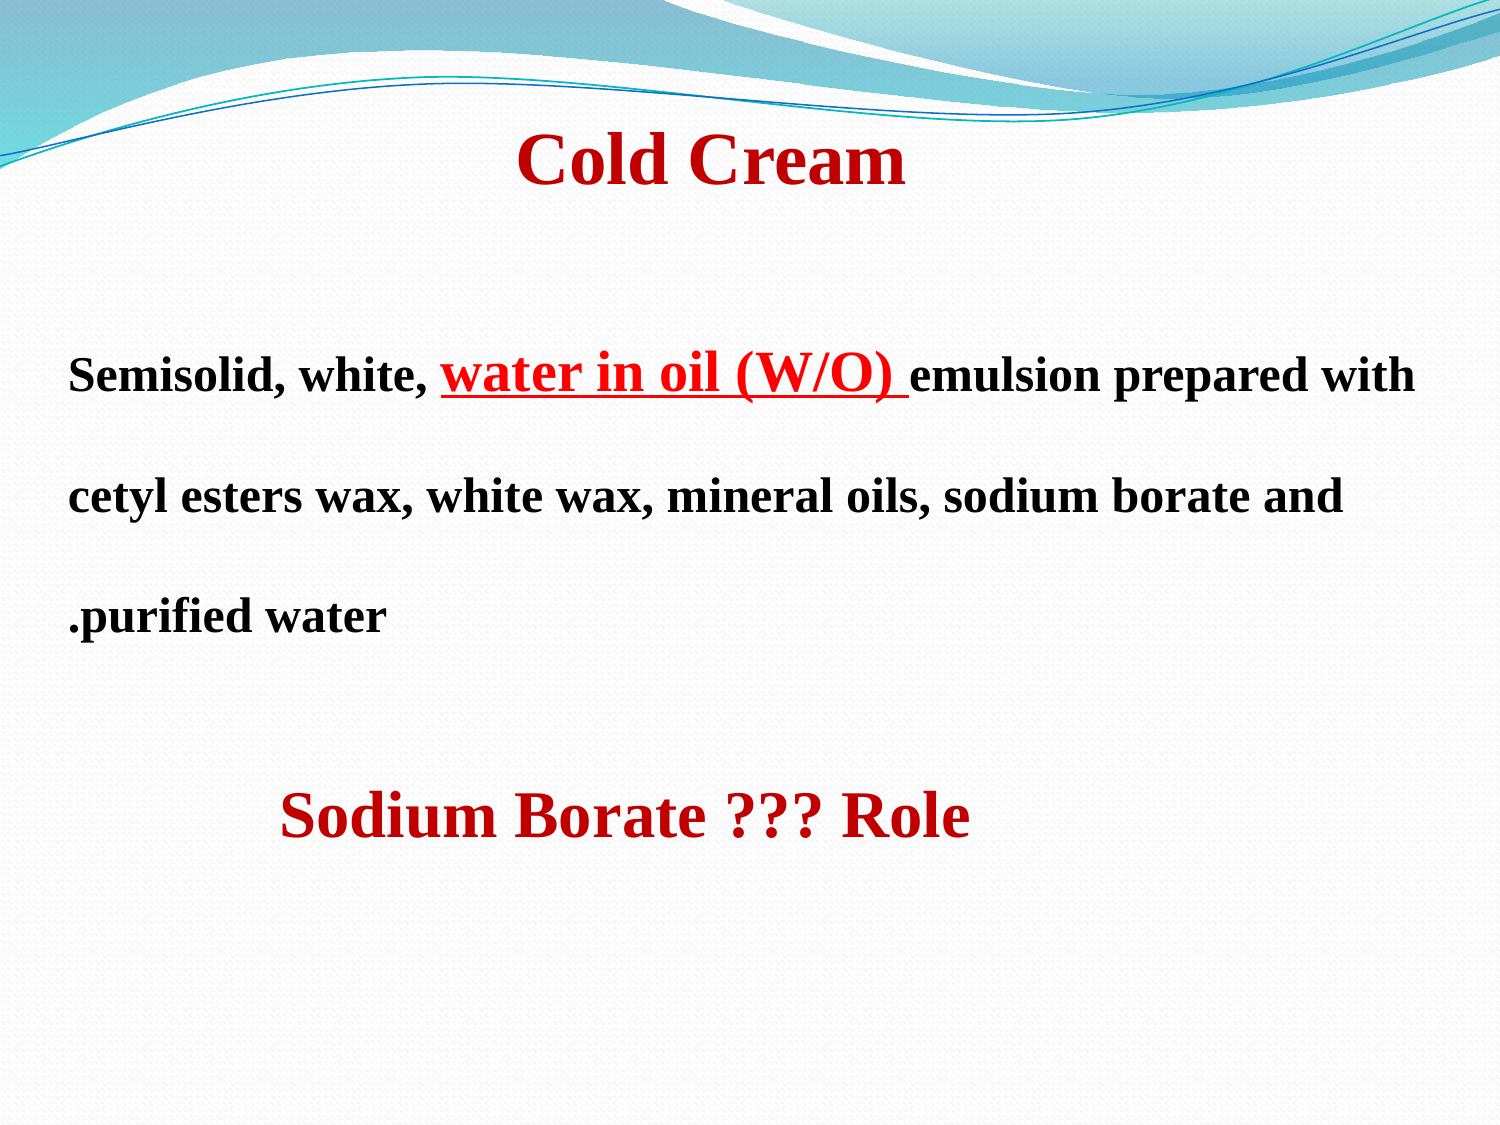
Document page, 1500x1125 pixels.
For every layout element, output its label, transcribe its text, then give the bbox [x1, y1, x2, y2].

text_box Sodium Borate ??? Role [242, 763, 987, 858]
text_box Semisolid, white, water in oil (W/O) emulsion prepared with cetyl esters wax, white wax, mineral oils, sodium borate and purified water. [53, 255, 1447, 650]
text_box Cold Cream [500, 101, 923, 207]
